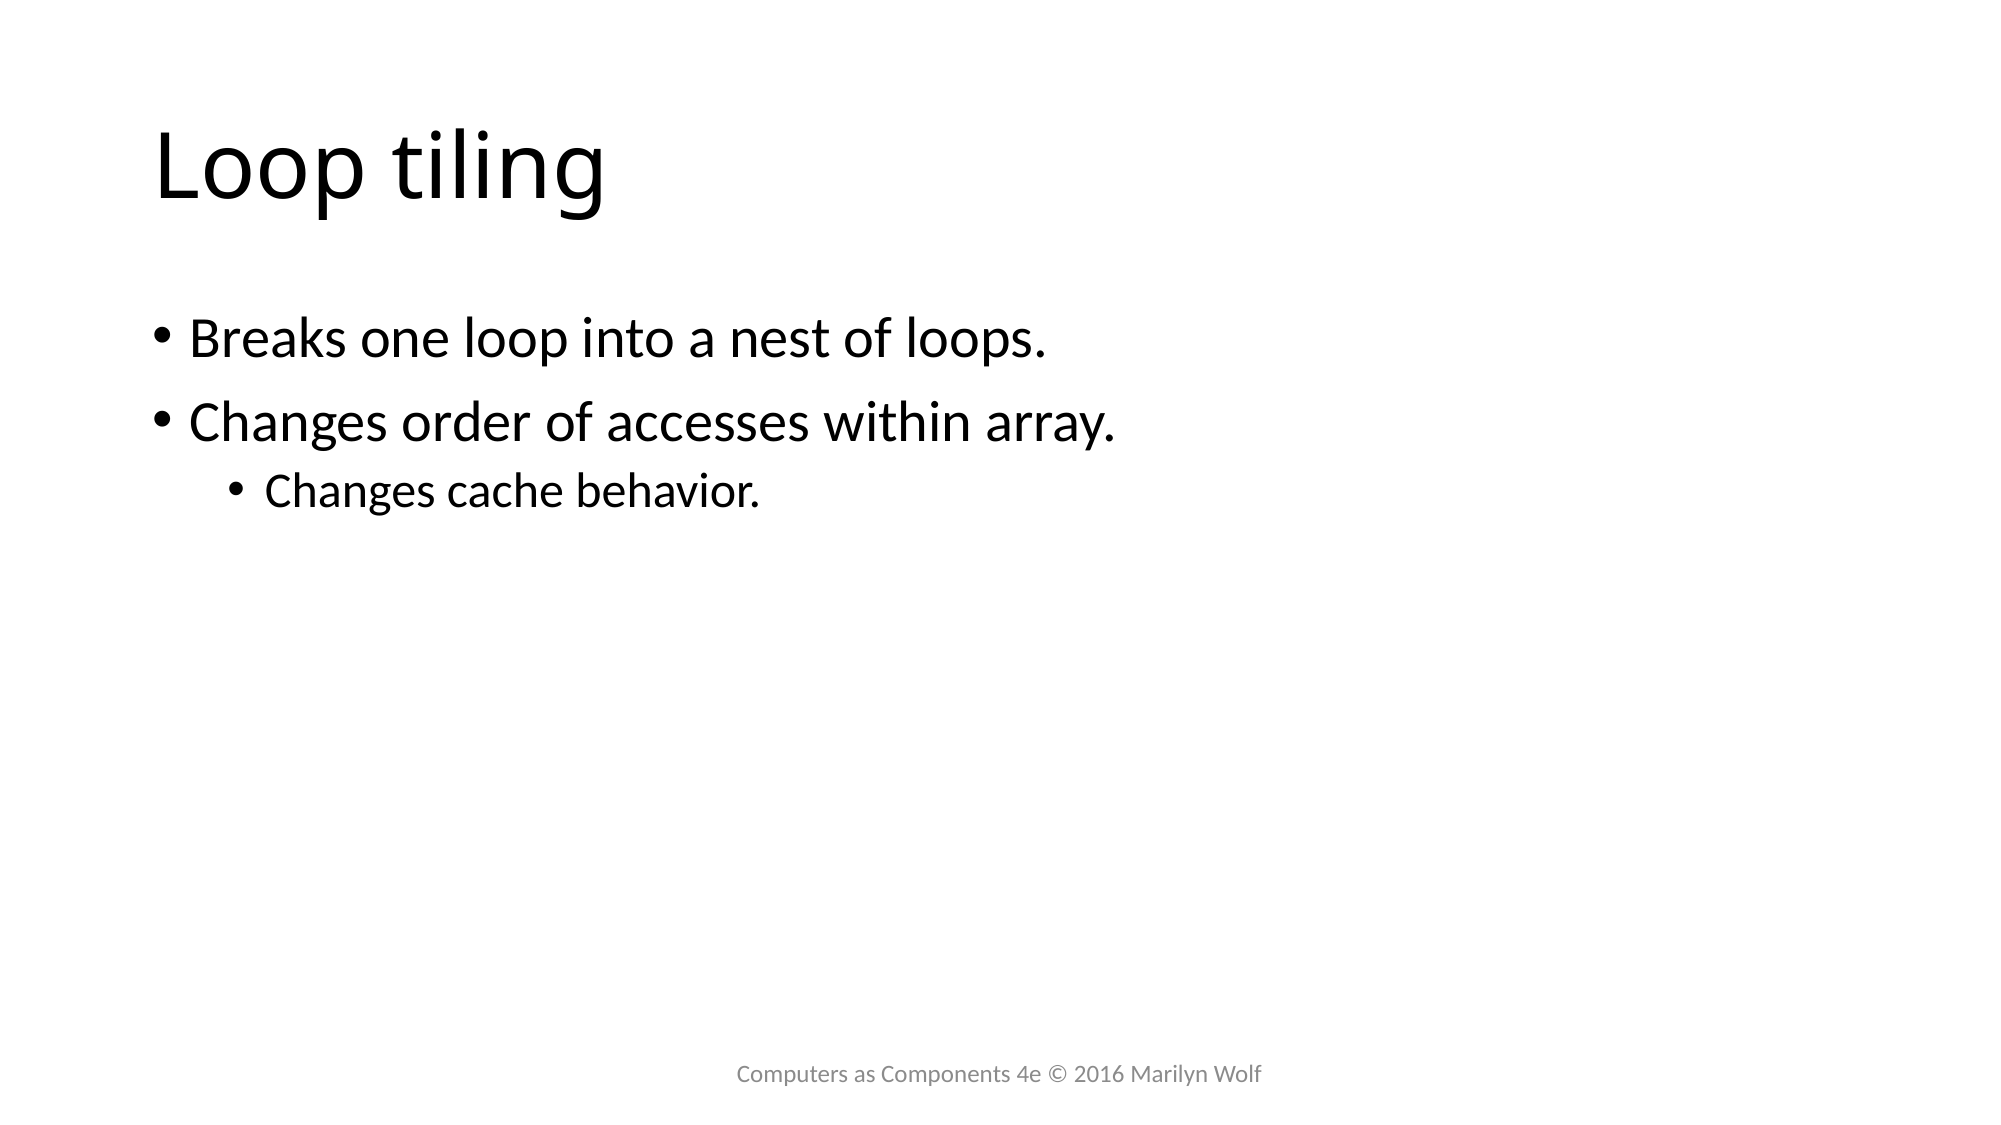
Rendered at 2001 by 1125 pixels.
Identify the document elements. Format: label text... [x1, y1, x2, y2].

list Breaks one loop into a nest of loops. Changes order of accesses within array. Changes cache behavior. [137, 299, 1863, 1014]
footer Computers as Components 4e © 2016 Marilyn Wolf [662, 1042, 1338, 1103]
title Loop tiling [137, 59, 1863, 278]
